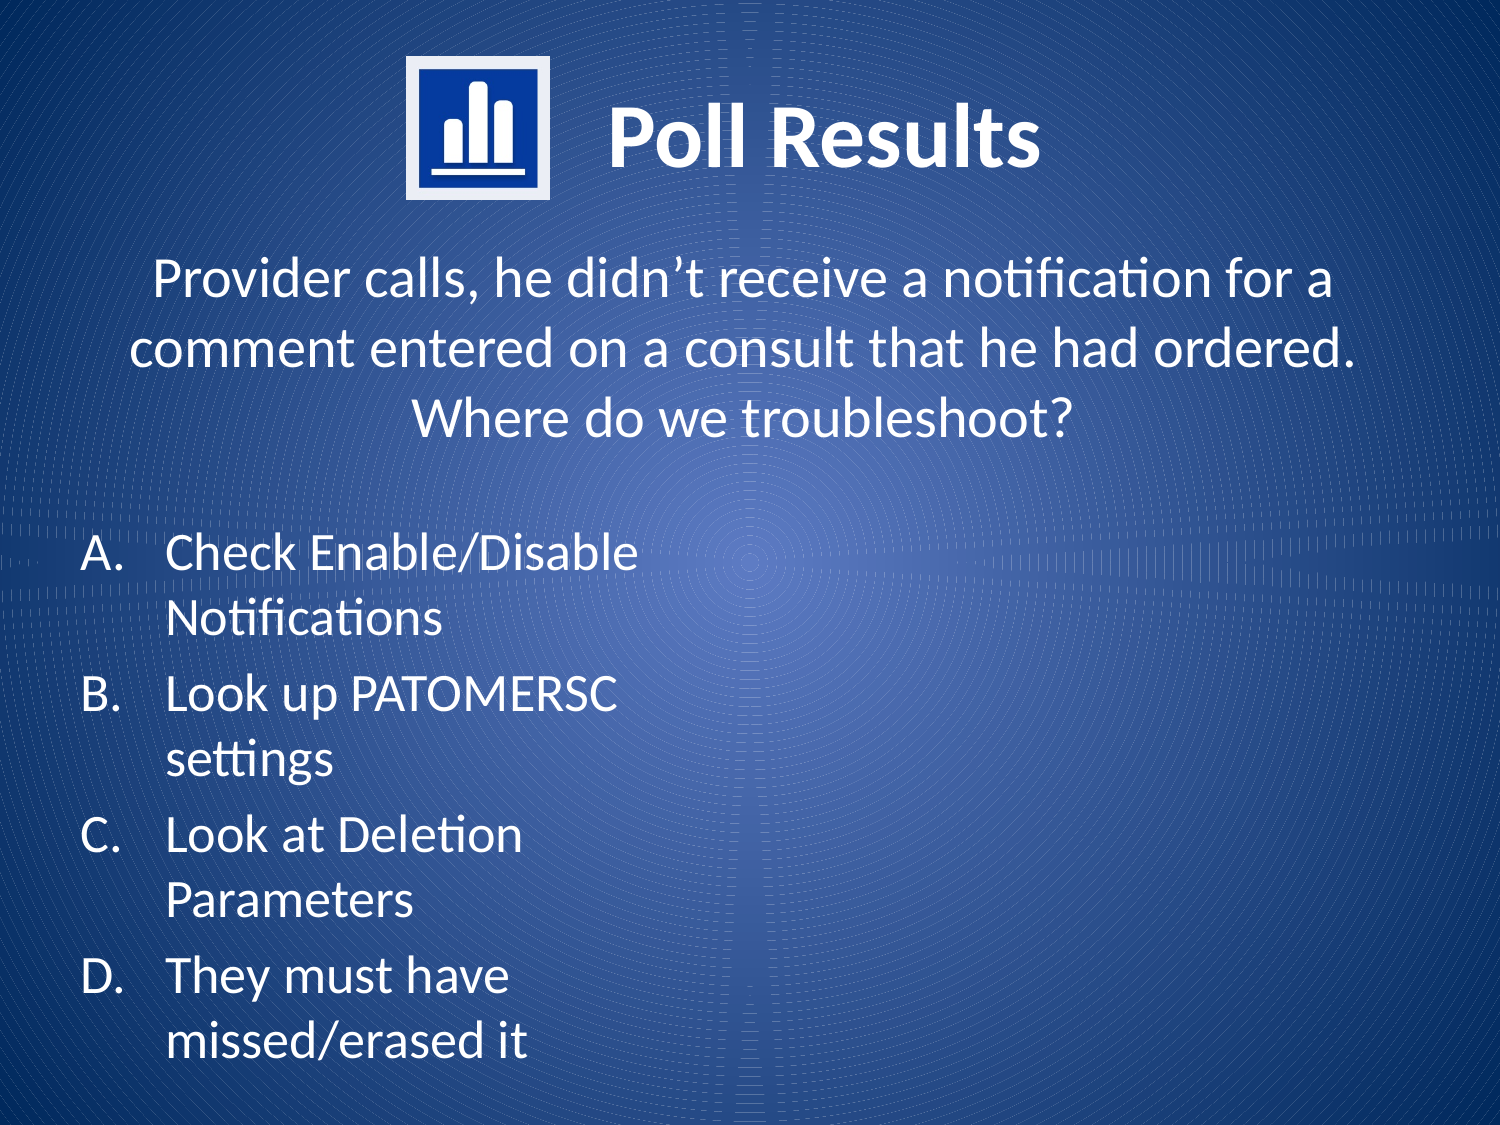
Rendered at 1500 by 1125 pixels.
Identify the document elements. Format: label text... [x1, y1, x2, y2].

picture [405, 55, 551, 201]
list Check Enable/Disable Notifications Look up PATOMERSC settings Look at Deletion Parameters They must have missed/erased it [0, 509, 725, 925]
title Poll Results [150, 37, 1500, 225]
text_box Provider calls, he didn’t receive a notification for a comment entered on a consult that he had ordered. Where do we troubleshoot? [74, 232, 1413, 457]
